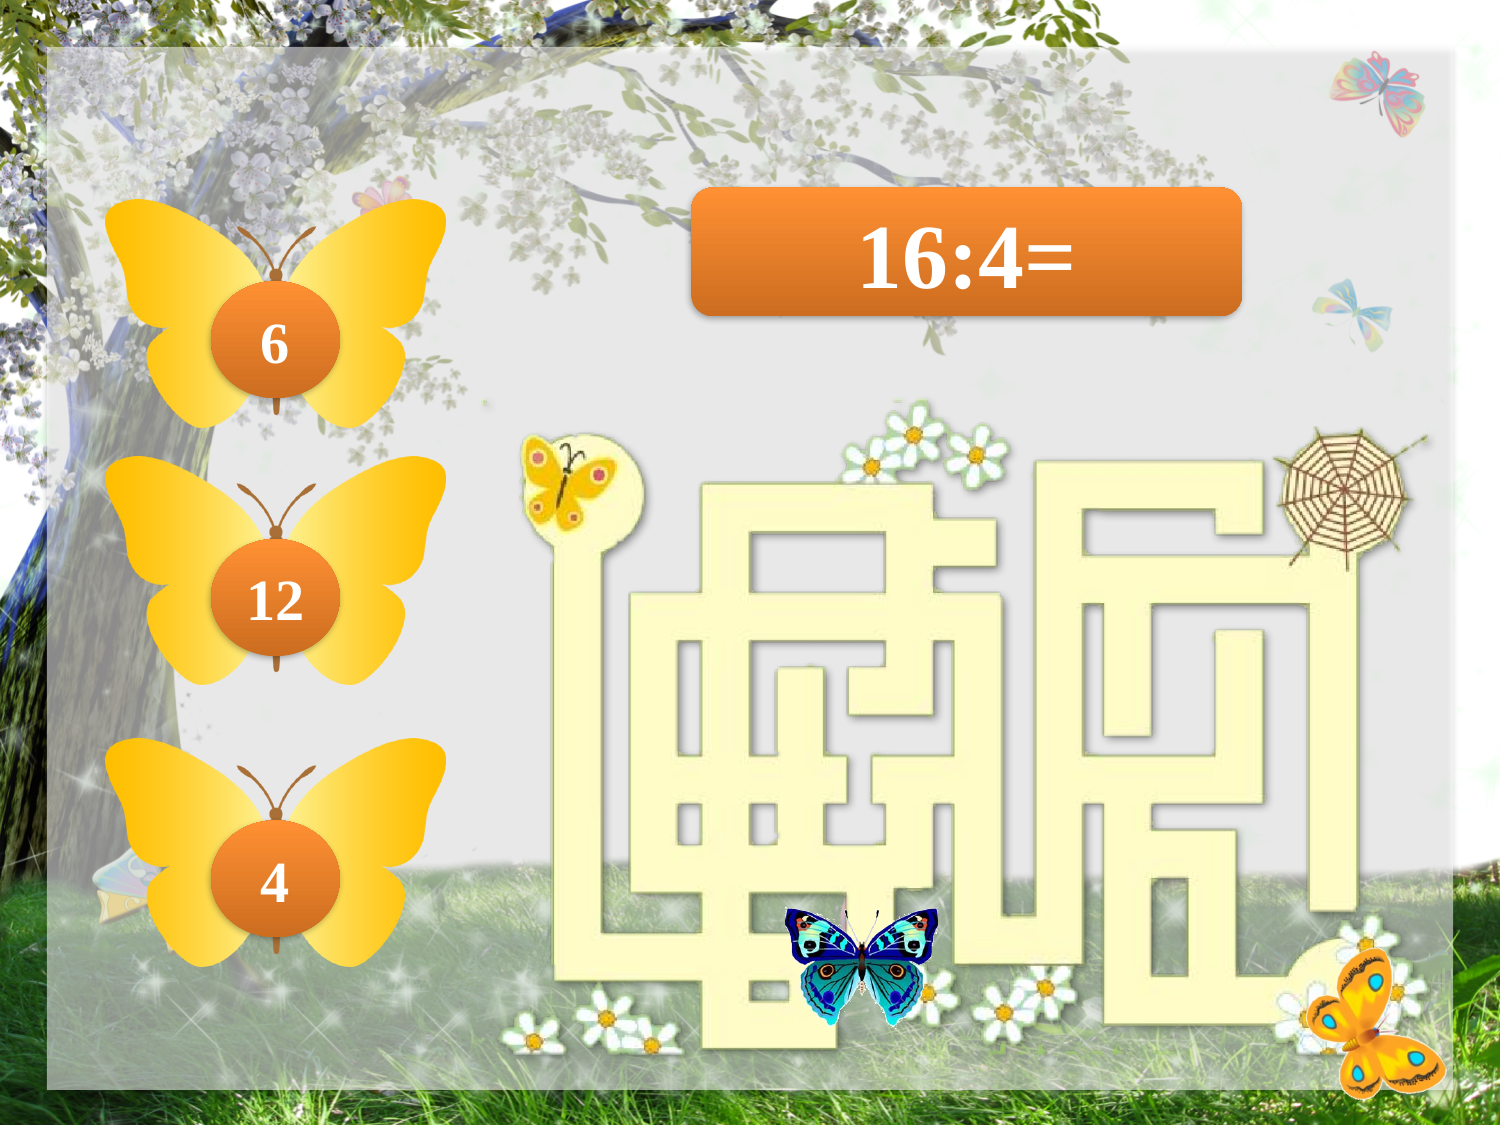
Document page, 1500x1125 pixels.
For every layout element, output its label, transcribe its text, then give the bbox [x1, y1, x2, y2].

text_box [105, 198, 446, 428]
text_box 16:4= [691, 187, 1243, 317]
picture [0, 0, 1500, 1125]
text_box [105, 456, 446, 686]
text_box [46, 46, 1454, 1090]
